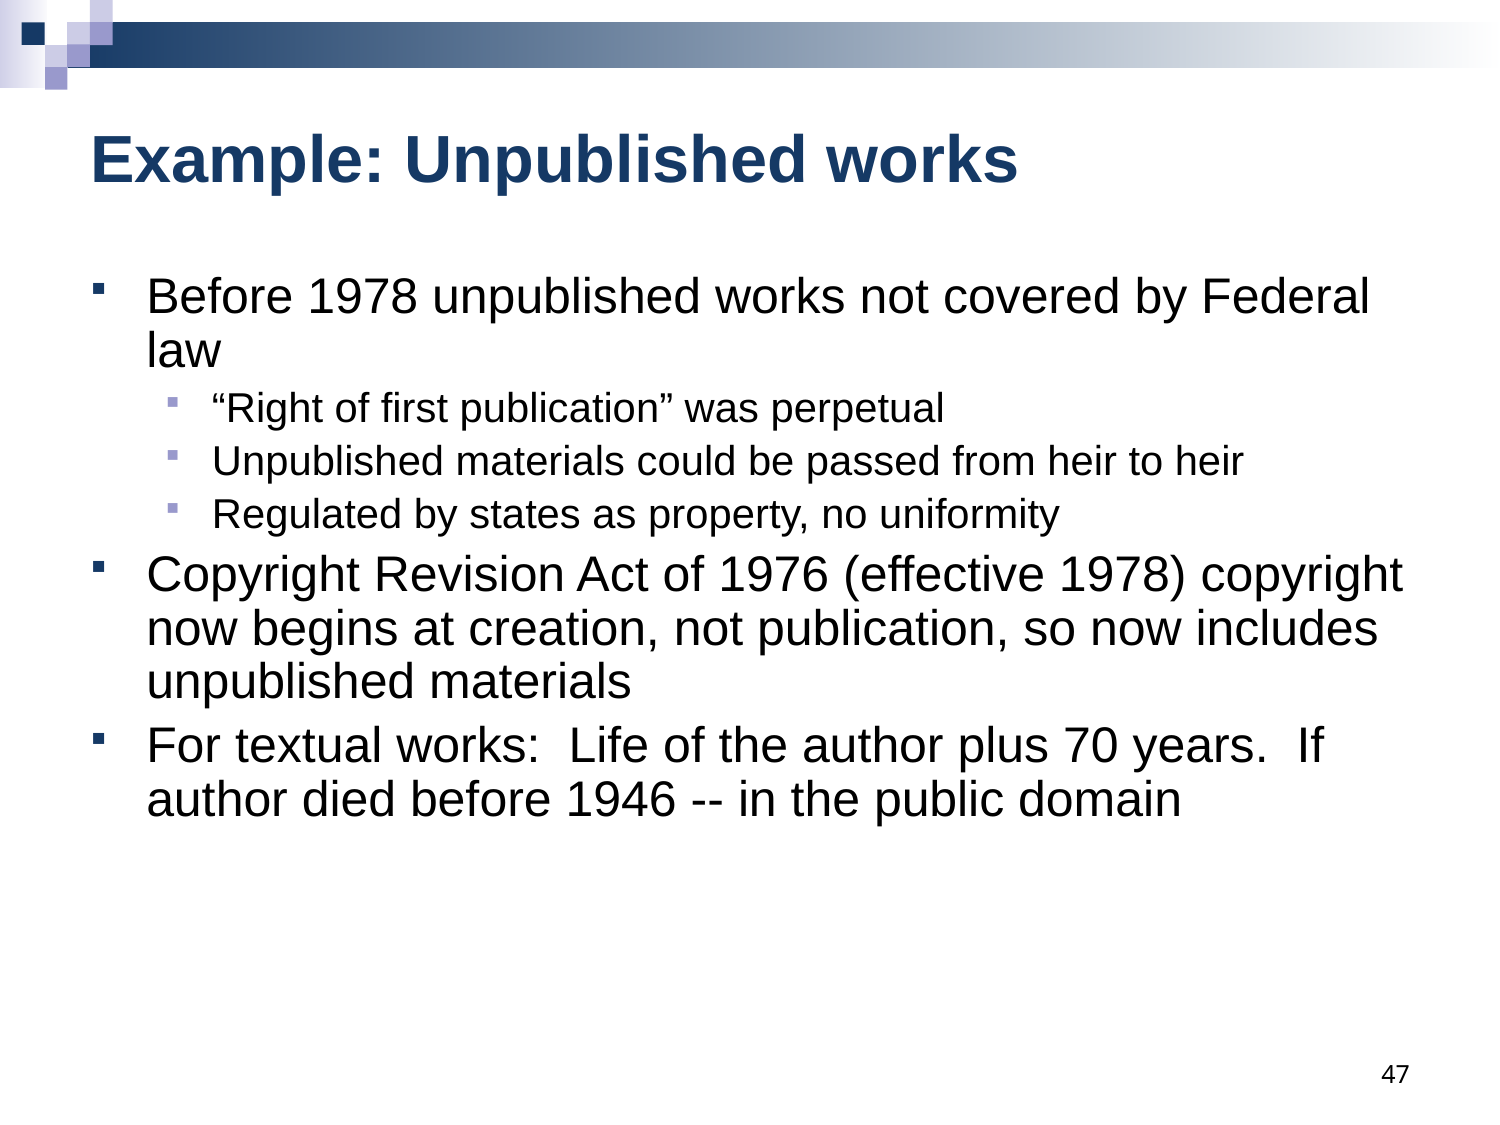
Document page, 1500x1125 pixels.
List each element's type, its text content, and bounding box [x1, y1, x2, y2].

slide_number 47 [1074, 1025, 1425, 1100]
list Before 1978 unpublished works not covered by Federal law “Right of first publication” was perpetual Unpublished materials could be passed from heir to heir Regulated by states as property, no uniformity Copyright Revision Act of 1976 (effective 1978) copyright now begins at creation, not publication, so now includes unpublished materials For textual works: Life of the author plus 70 years. If author died before 1946 -- in the public domain [75, 262, 1425, 863]
title Example: Unpublished works [75, 99, 1425, 212]
